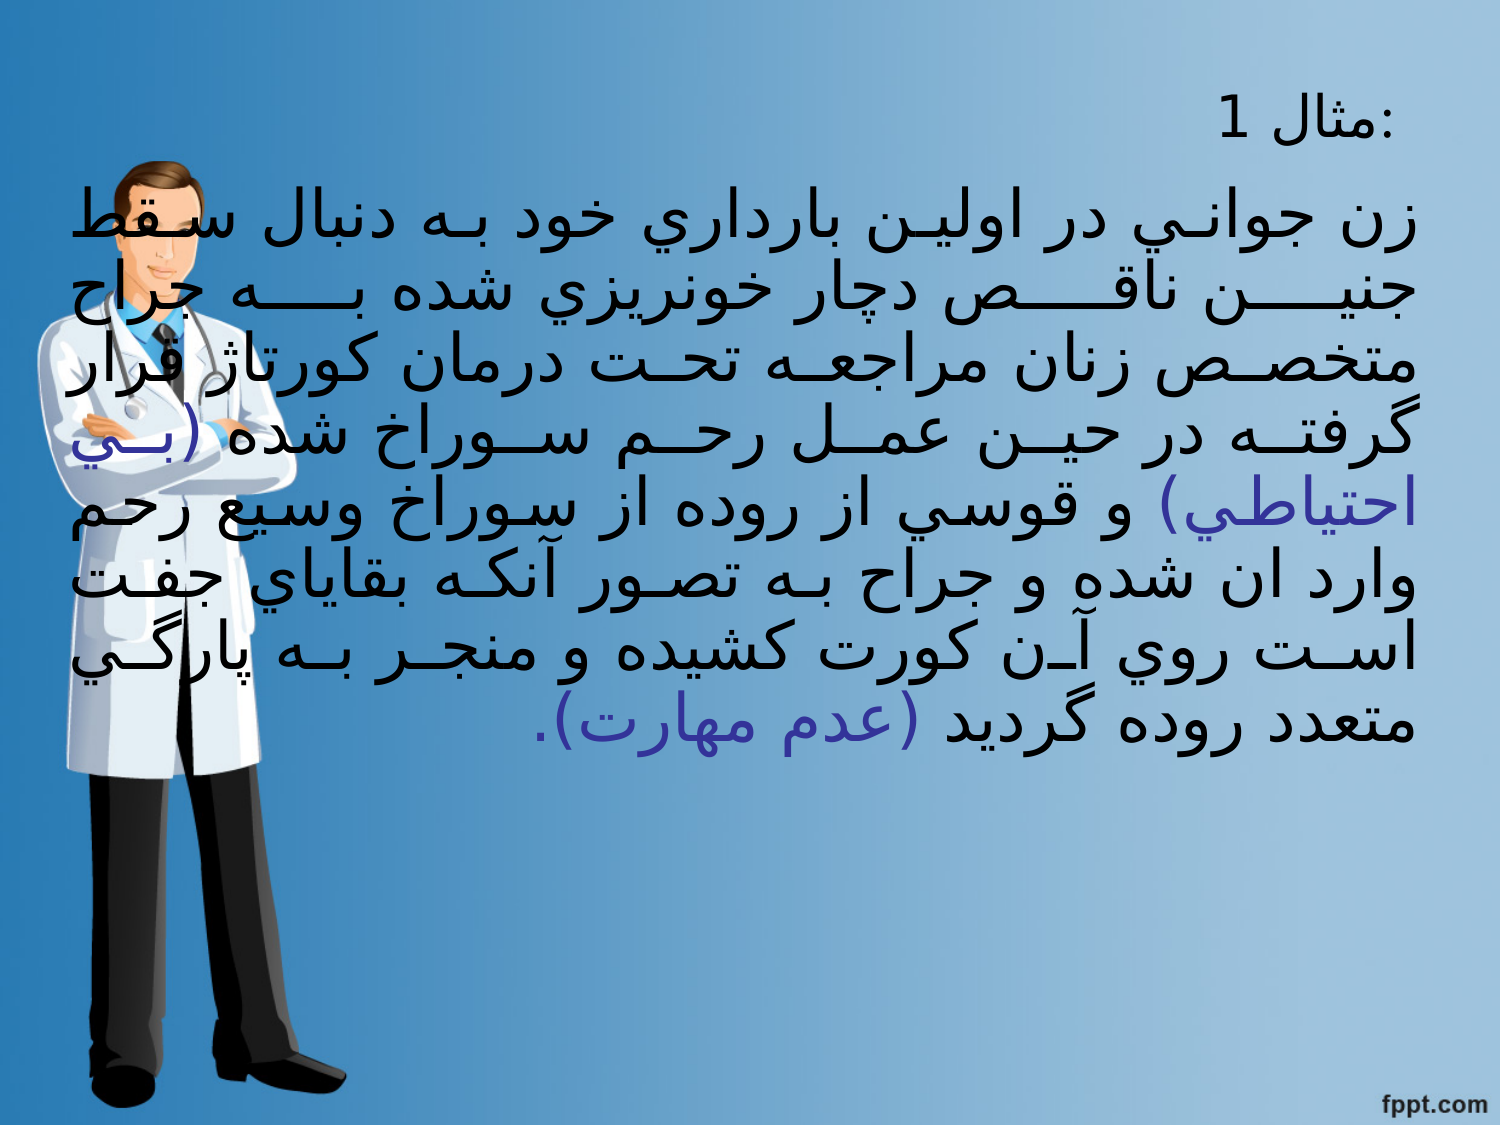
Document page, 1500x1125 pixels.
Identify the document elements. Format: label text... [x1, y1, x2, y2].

picture [0, 0, 1500, 1125]
title مثال 1: [135, 66, 1411, 161]
subtitle زن جواني در اولين بارداري خود به دنبال سقط جنين ناقص دچار خونريزي شده به جراح متخصص زنان مراجعه تحت درمان كورتاژ قرار گرفته در حين عمل رحم سوراخ شده (بي احتياطي) و قوسي از روده از سوراخ وسيع رحم وارد ان شده و جراح به تصور آنكه بقاياي جفت است روي آن كورت كشيده و منجر به پارگي متعدد روده گرديد (عدم مهارت). [53, 172, 1436, 1059]
